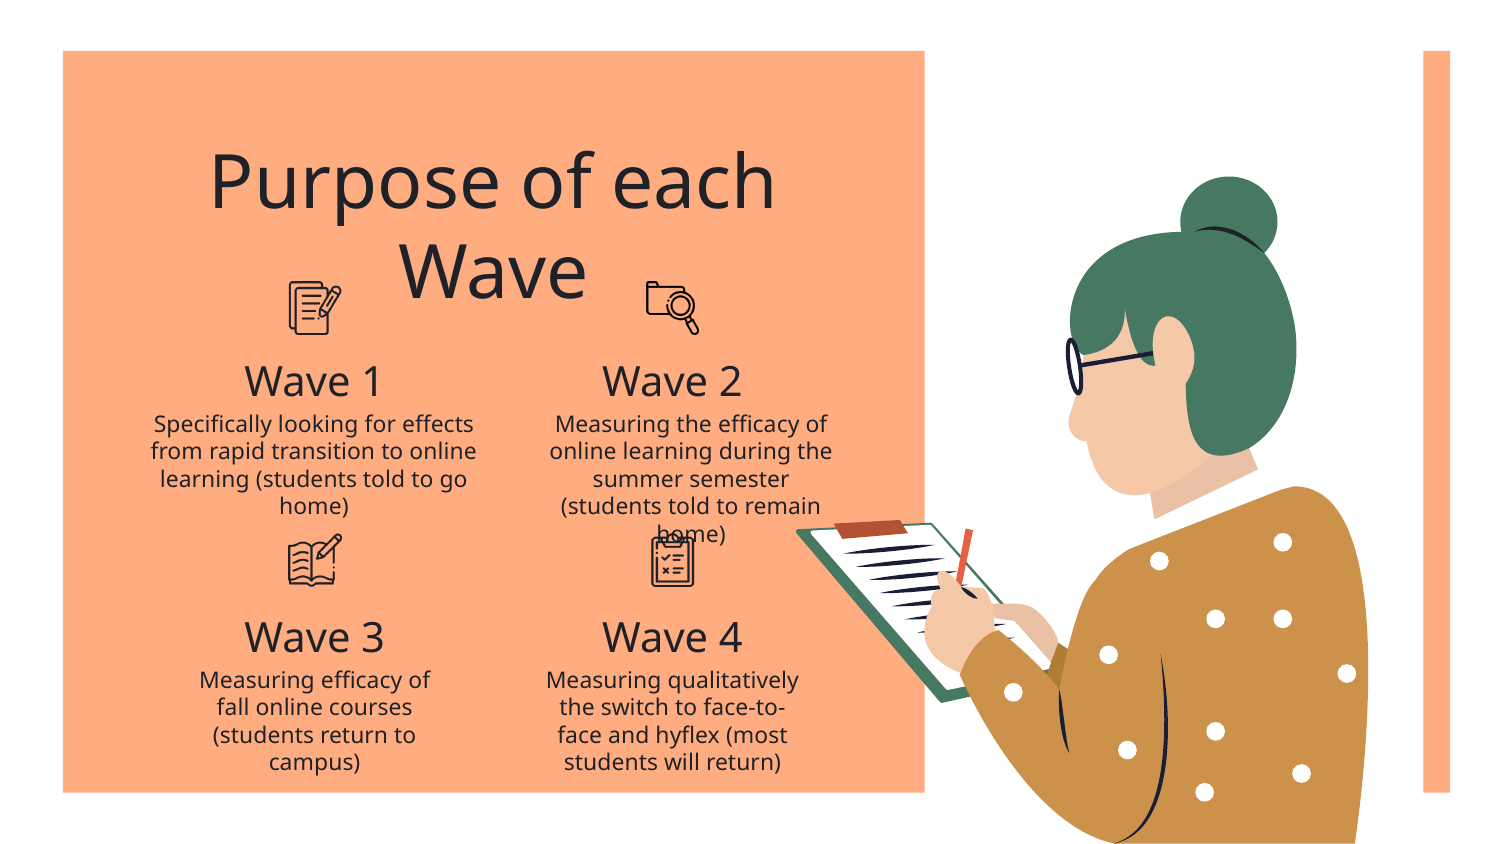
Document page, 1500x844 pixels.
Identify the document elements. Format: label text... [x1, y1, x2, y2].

title Wave 1 [168, 339, 462, 444]
subtitle Measuring qualitatively the switch to face-to-face and hyflex (most students will return) [526, 700, 789, 781]
picture [645, 533, 700, 587]
subtitle Measuring efficacy of fall online courses (students return to campus) [168, 662, 462, 781]
picture [288, 533, 342, 587]
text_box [794, 176, 1412, 844]
title Wave 2 [526, 339, 789, 444]
title Purpose of each Wave [168, 118, 819, 222]
picture [288, 281, 342, 335]
text_box [1423, 50, 1451, 793]
title Wave 4 [526, 596, 789, 700]
title Wave 3 [168, 596, 462, 662]
subtitle Measuring the efficacy of online learning during the summer semester (students told to remain home) [526, 444, 789, 525]
picture [645, 281, 700, 335]
subtitle Specifically looking for effects from rapid transition to online learning (students told to go home) [128, 394, 500, 525]
